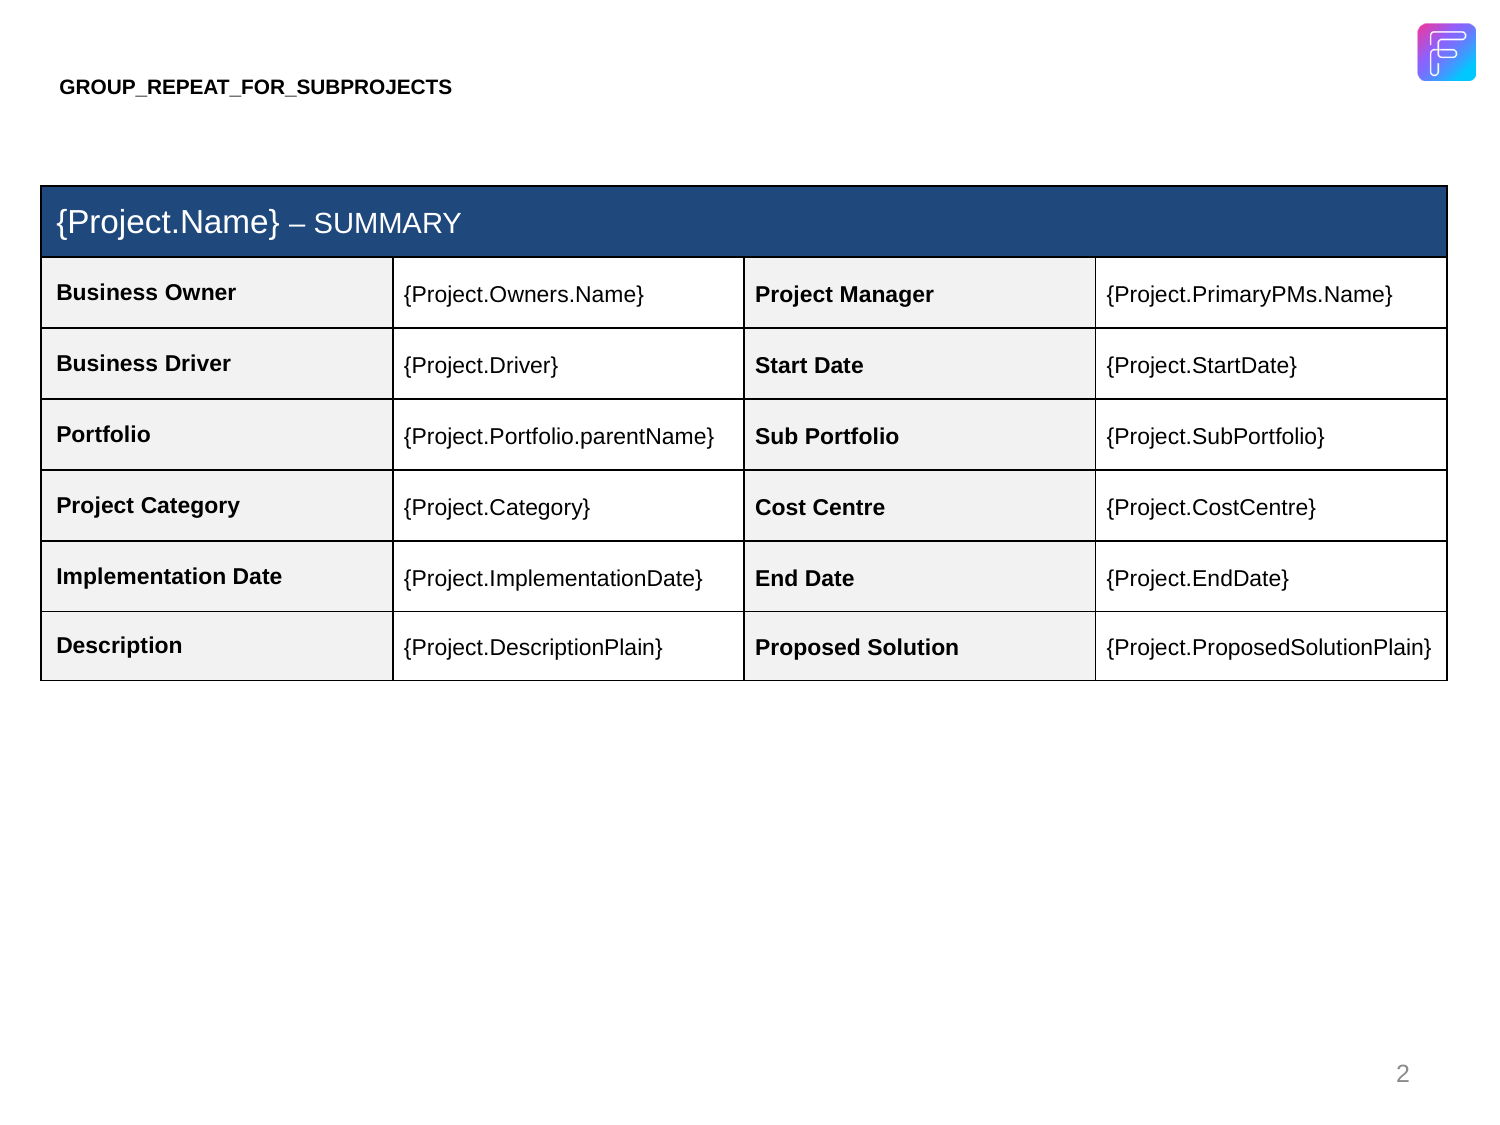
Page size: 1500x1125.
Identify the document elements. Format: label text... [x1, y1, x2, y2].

table_cell {Project.ProposedSolutionPlain} [1096, 612, 1446, 680]
table_cell Sub Portfolio [745, 400, 1095, 469]
table_cell {Project.CostCentre} [1096, 471, 1446, 540]
table_cell Project Manager [745, 258, 1095, 327]
table_cell {Project.EndDate} [1096, 542, 1446, 611]
table_cell {Project.Driver} [394, 329, 743, 398]
table_cell {Project.SubPortfolio} [1096, 400, 1446, 469]
table_header {Project.Name} – SUMMARY [42, 187, 1446, 256]
table_cell Proposed Solution [745, 612, 1095, 680]
picture [1417, 23, 1476, 82]
table_cell End Date [745, 542, 1095, 611]
table_cell {Project.DescriptionPlain} [394, 612, 743, 680]
slide_number 2 [1074, 1042, 1425, 1103]
table_cell Implementation Date [42, 542, 392, 611]
table_cell {Project.Owners.Name} [394, 258, 743, 327]
text_box GROUP_REPEAT_FOR_SUBPROJECTS [44, 66, 468, 107]
table_cell {Project.ImplementationDate} [394, 542, 743, 611]
table_cell {Project.Portfolio.parentName} [394, 400, 743, 469]
table_cell {Project.StartDate} [1096, 329, 1446, 398]
table_cell Start Date [745, 329, 1095, 398]
table_cell Business Driver [42, 329, 392, 398]
table_cell Description [42, 612, 392, 680]
table_cell {Project.PrimaryPMs.Name} [1096, 258, 1446, 327]
table_cell {Project.Category} [394, 471, 743, 540]
table_cell Portfolio [42, 400, 392, 469]
table_cell Business Owner [42, 258, 392, 327]
table_cell Project Category [42, 471, 392, 540]
table_cell Cost Centre [745, 471, 1095, 540]
